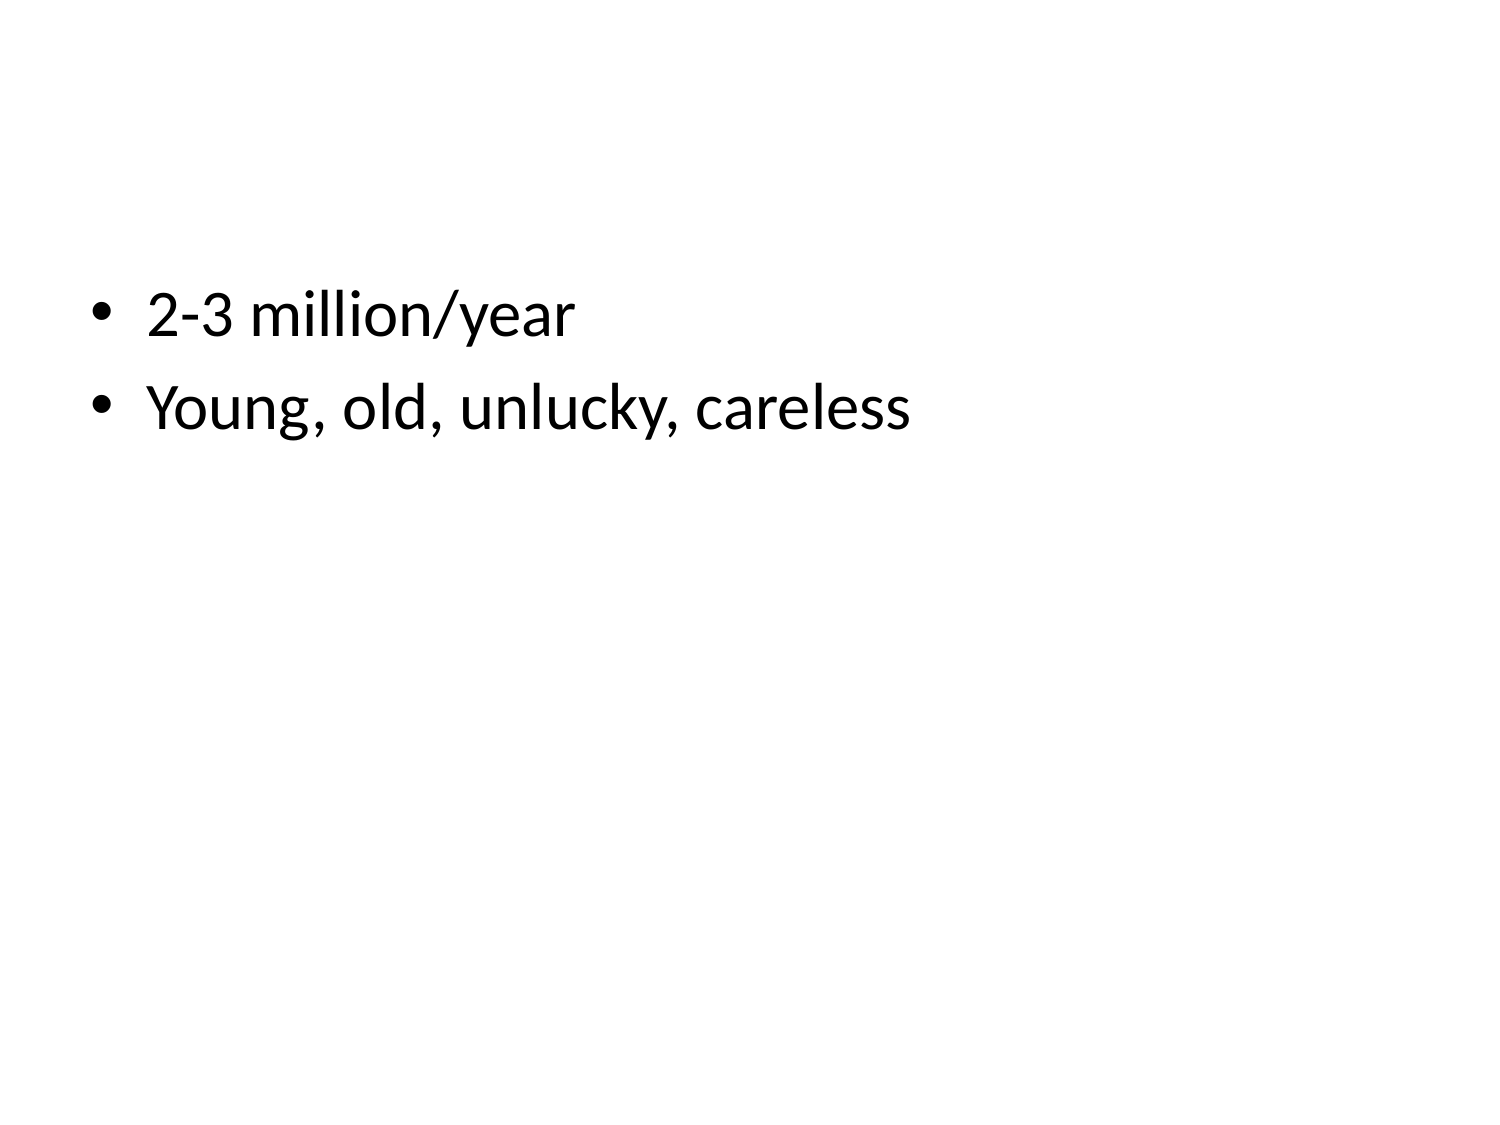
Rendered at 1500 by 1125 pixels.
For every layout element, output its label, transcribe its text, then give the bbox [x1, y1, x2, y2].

list 2-3 million/year Young, old, unlucky, careless [75, 262, 1425, 1005]
